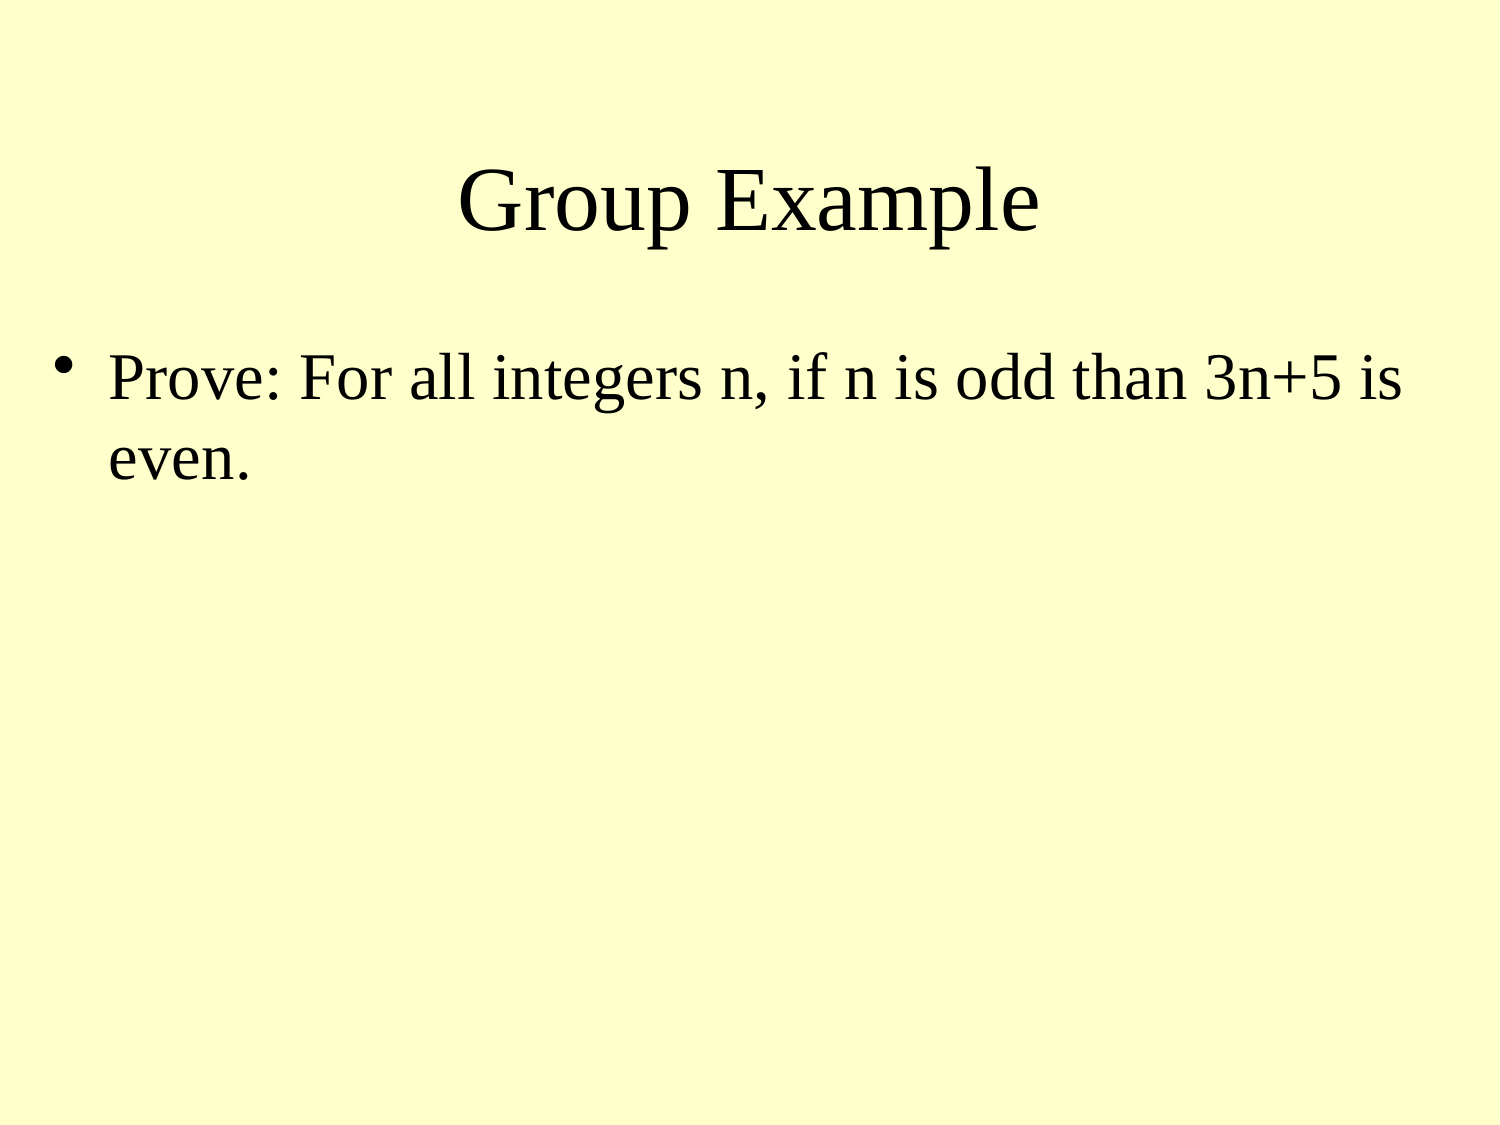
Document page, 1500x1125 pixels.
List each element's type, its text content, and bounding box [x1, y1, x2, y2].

list Prove: For all integers n, if n is odd than 3n+5 is even. [37, 324, 1463, 1000]
title Group Example [112, 99, 1388, 288]
